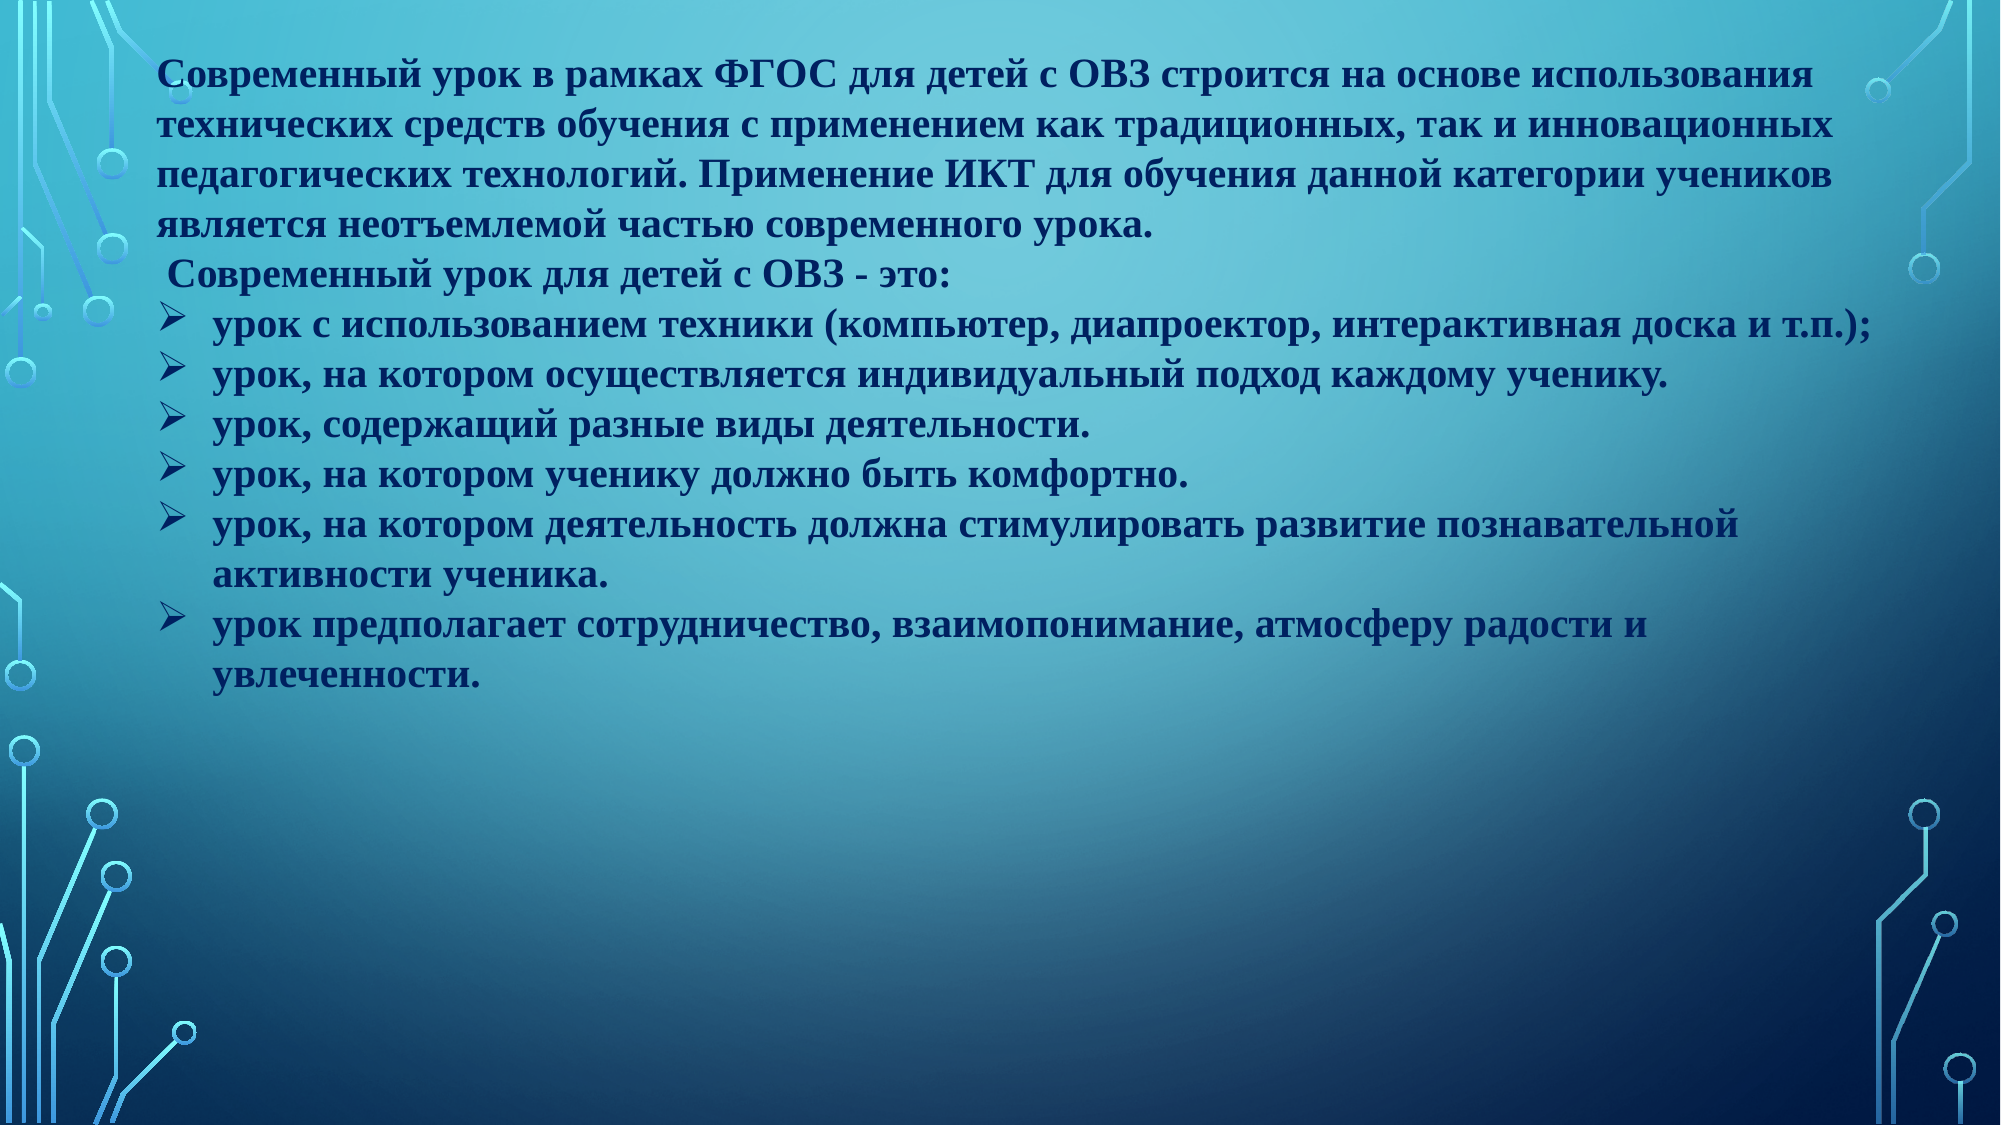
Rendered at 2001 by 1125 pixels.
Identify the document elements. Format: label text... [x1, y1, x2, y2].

text_box Современный урок в рамках ФГОС для детей с ОВЗ строится на основе использования технических средств обучения с применением как традиционных, так и инновационных педагогических технологий. Применение ИКТ для обучения данной категории учеников является неотъемлемой частью современного урока. Современный урок для детей с ОВЗ - это: урок с использованием техники (компьютер, диапроектор, интерактивная доска и т.п.); урок, на котором осуществляется индивидуальный подход каждому ученику. урок, содержащий разные виды деятельности. урок, на котором ученику должно быть комфортно. урок, на котором деятельность должна стимулировать развитие познавательной активности ученика. урок предполагает сотрудничество, взаимопонимание, атмосферу радости и увлеченности. [141, 38, 1920, 704]
